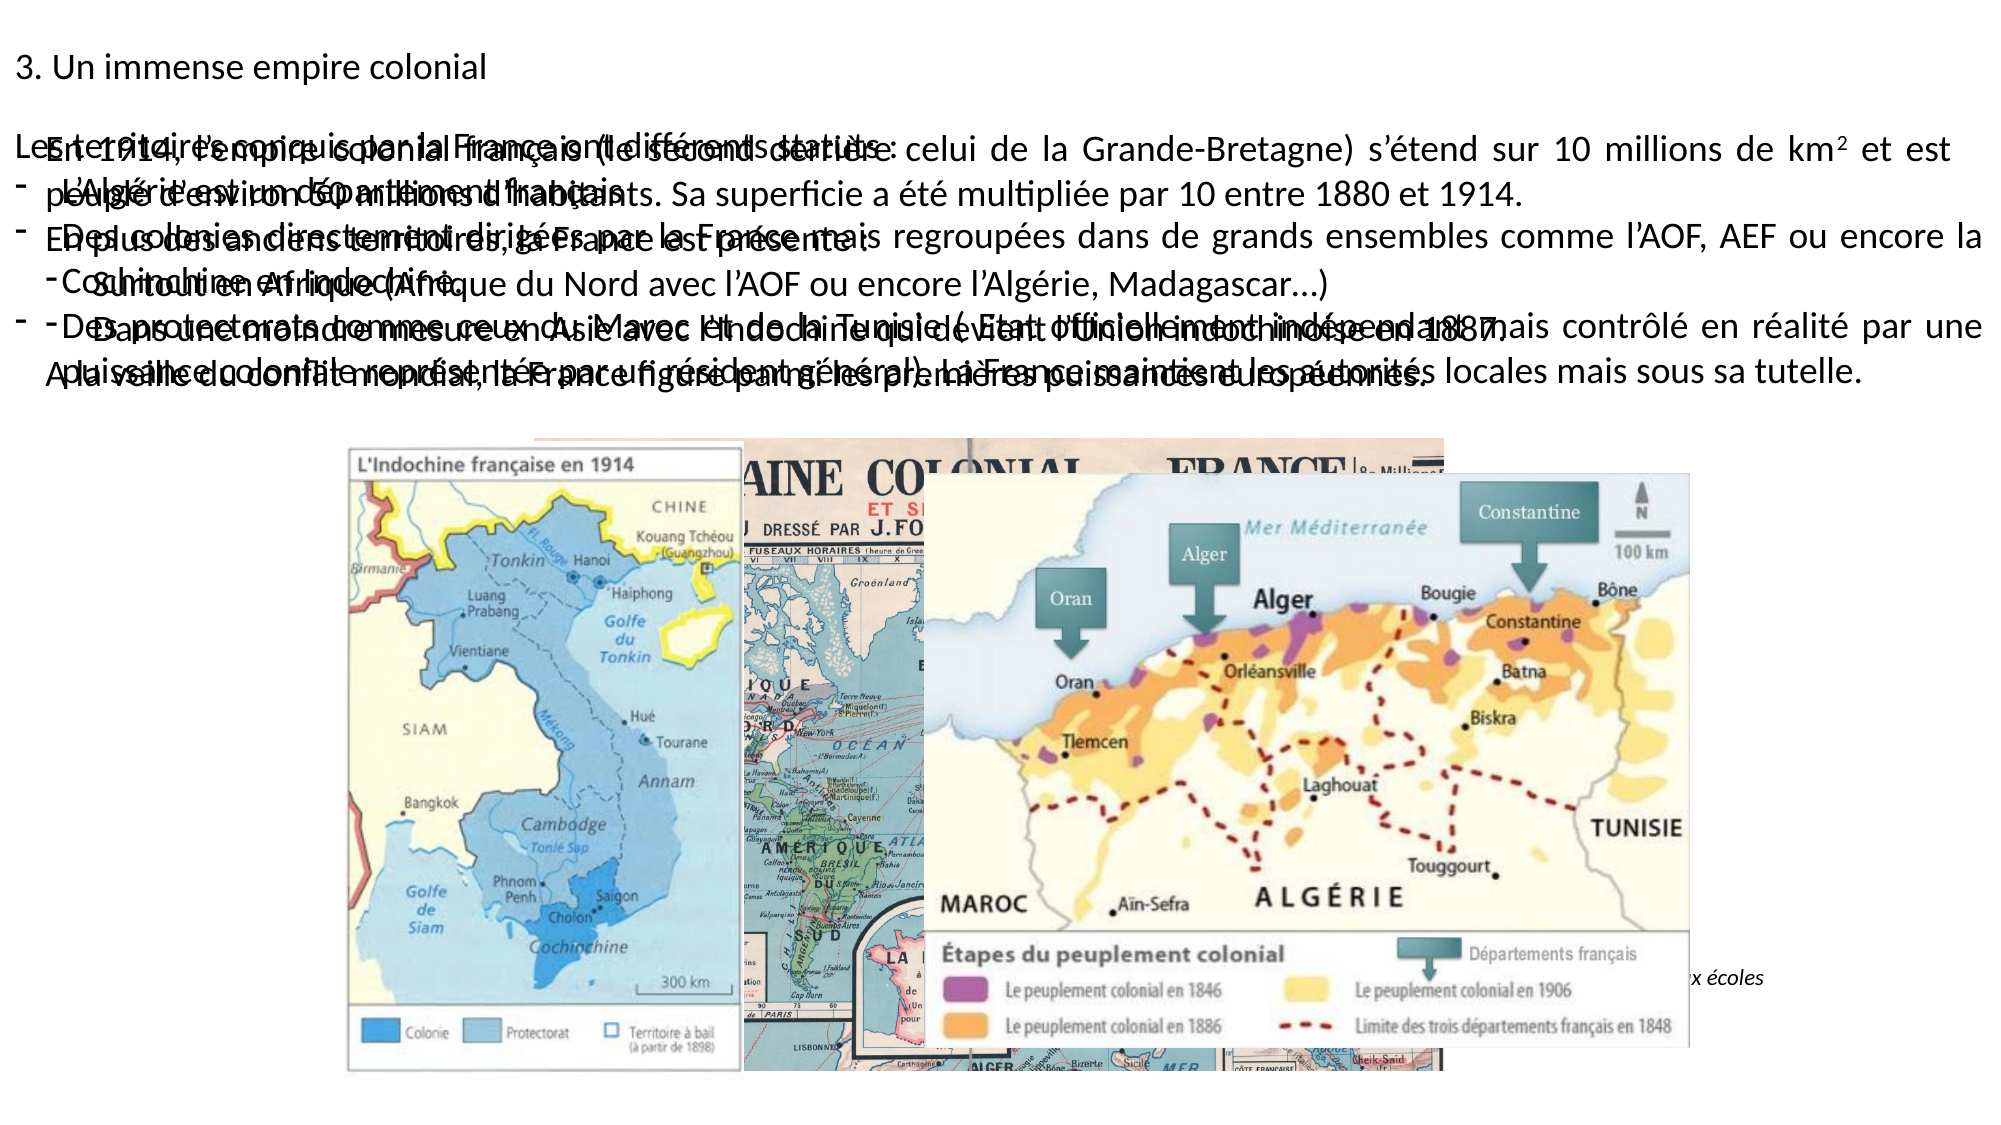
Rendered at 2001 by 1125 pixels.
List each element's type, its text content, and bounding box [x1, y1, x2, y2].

text_box Les territoires conquis par la France ont différents statuts : L’Algérie est un département français Des colonies directement dirigées par la France mais regroupées dans de grands ensembles comme l’AOF, AEF ou encore la Cochinchine en Indochine. Des protectorats comme ceux du Maroc et de la Tunisie ( Etat officiellement indépendant mais contrôlé en réalité par une puissance coloniale représentée par un résident général). La France maintient les autorités locales mais sous sa tutelle. [0, 113, 2000, 399]
text_box 3. Un immense empire colonial [0, 34, 1227, 95]
picture [345, 438, 1690, 1080]
text_box Carte murale destinée aux écoles de la métropole (1911) [1444, 954, 1784, 1070]
